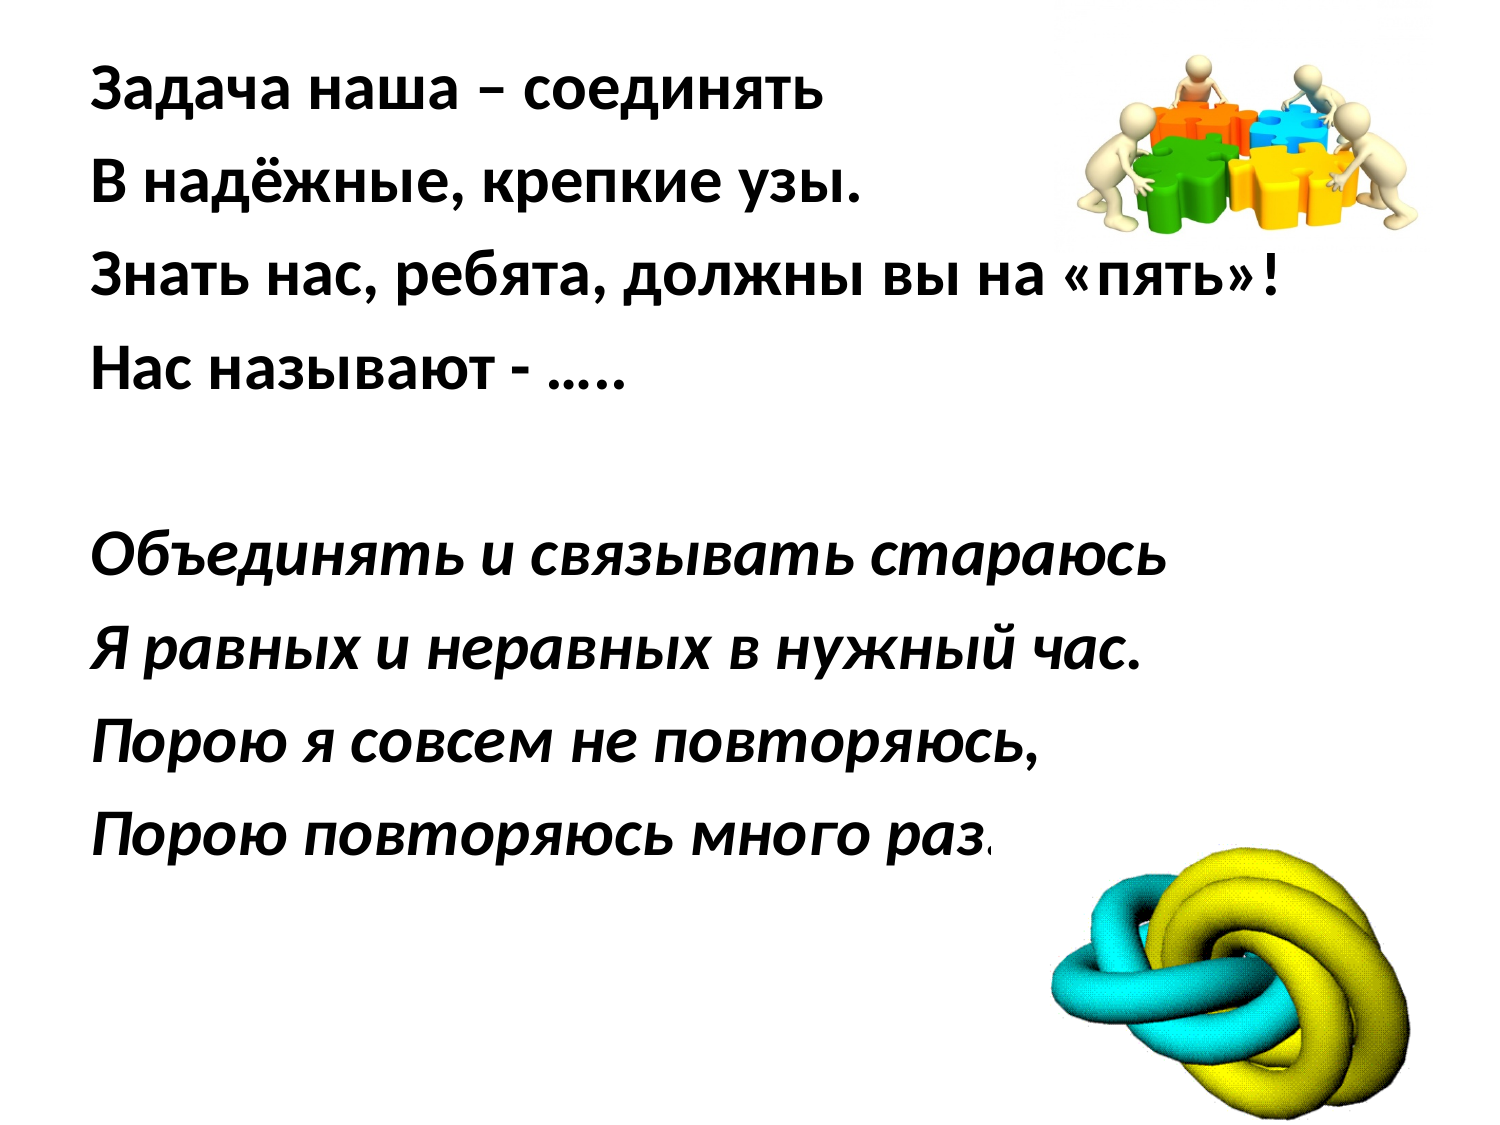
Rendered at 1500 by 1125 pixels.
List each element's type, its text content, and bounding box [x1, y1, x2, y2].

list Задача наша – соединять В надёжные, крепкие узы. Знать нас, ребята, должны вы на «пять»! Нас называют - ….. Объединять и связывать стараюсь Я равных и неравных в нужный час. Порою я совсем не повторяюсь, Порою повторяюсь много раз. [75, 35, 1425, 1102]
picture [990, 843, 1500, 1125]
picture [1054, 0, 1434, 253]
